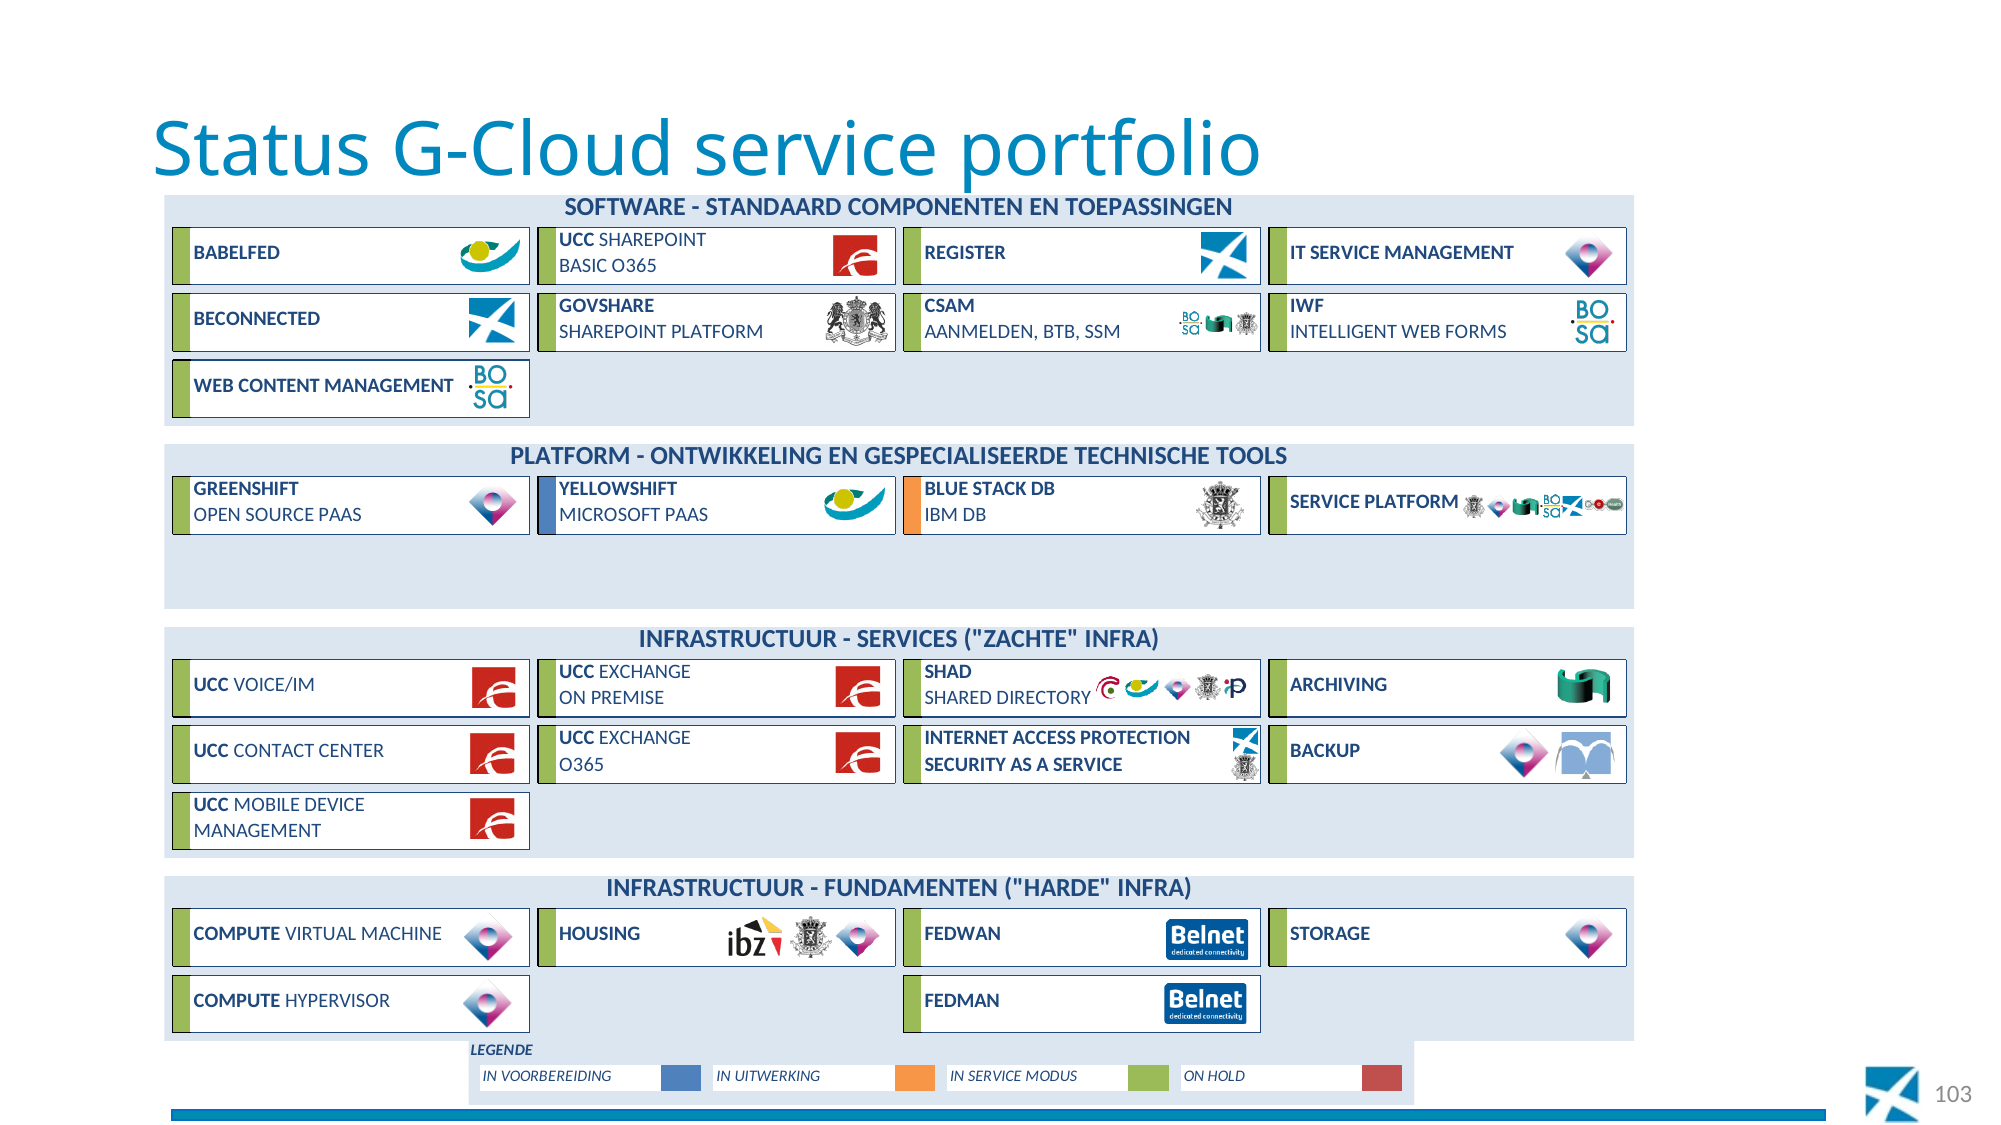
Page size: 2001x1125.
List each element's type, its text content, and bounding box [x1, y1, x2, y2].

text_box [163, 194, 1635, 1106]
picture [1863, 1064, 1924, 1123]
title Status G-Cloud service portfolio [137, 42, 1863, 260]
